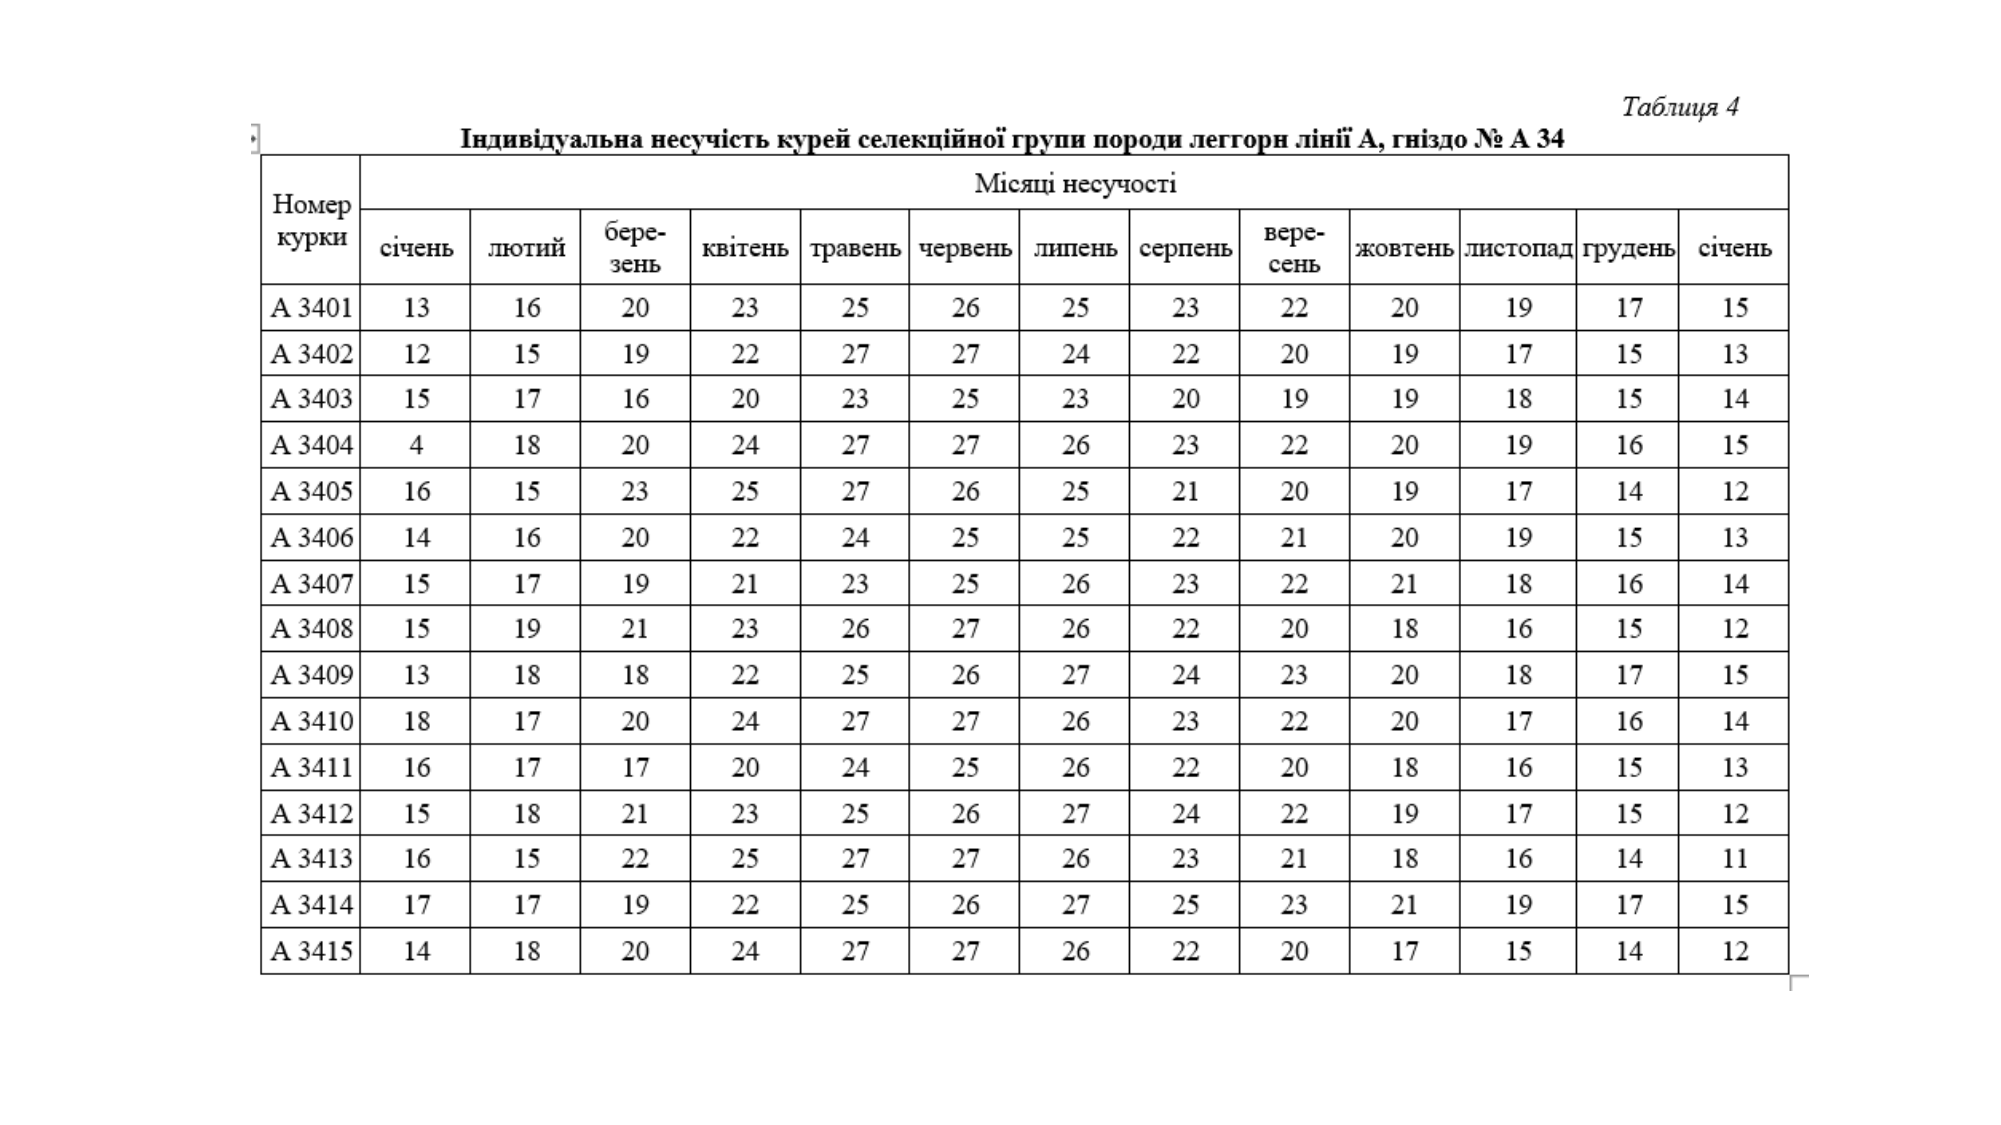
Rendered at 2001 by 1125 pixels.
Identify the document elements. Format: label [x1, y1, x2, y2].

picture [251, 65, 1809, 991]
